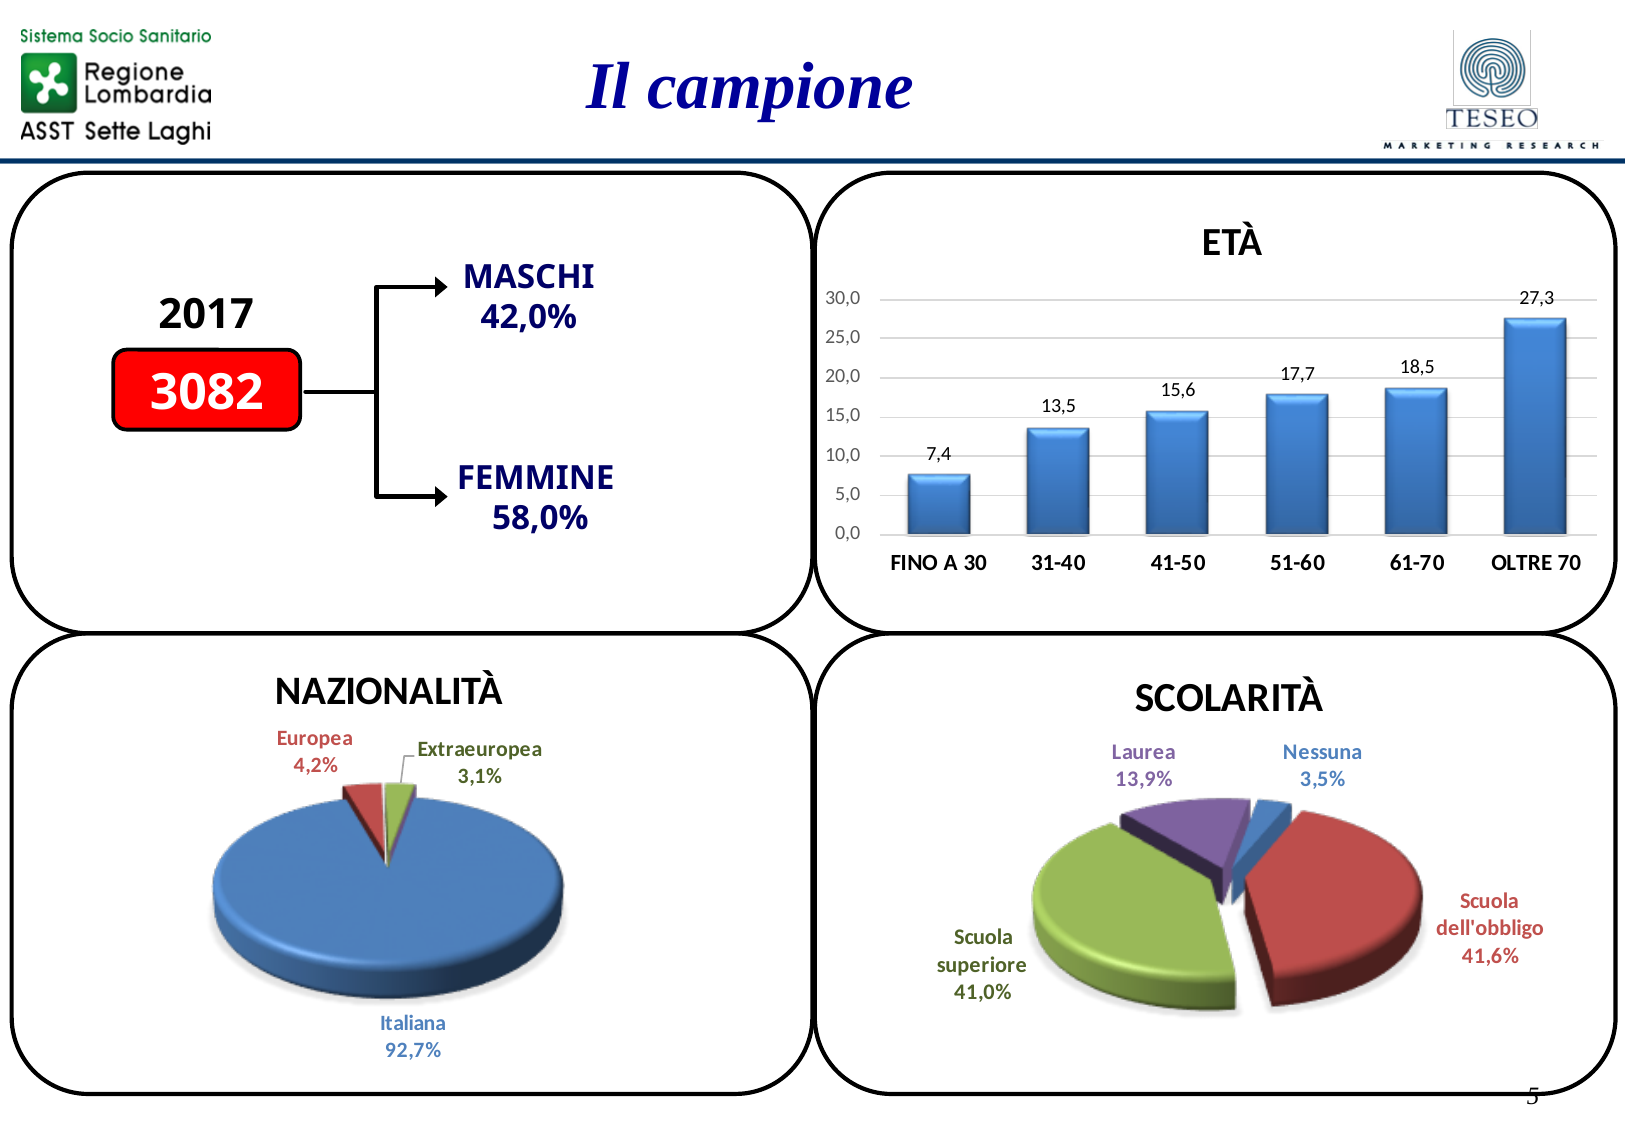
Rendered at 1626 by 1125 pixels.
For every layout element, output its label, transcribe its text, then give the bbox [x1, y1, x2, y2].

text_box Il campione [134, 19, 1367, 144]
text_box [849, 621, 1581, 633]
picture [812, 211, 1625, 613]
text_box [37, 633, 813, 1094]
text_box [11, 172, 807, 633]
picture [14, 648, 764, 1067]
picture [1381, 30, 1604, 149]
text_box [814, 633, 1589, 1076]
picture [846, 654, 1612, 1090]
text_box [826, 172, 1604, 209]
picture [21, 26, 211, 148]
